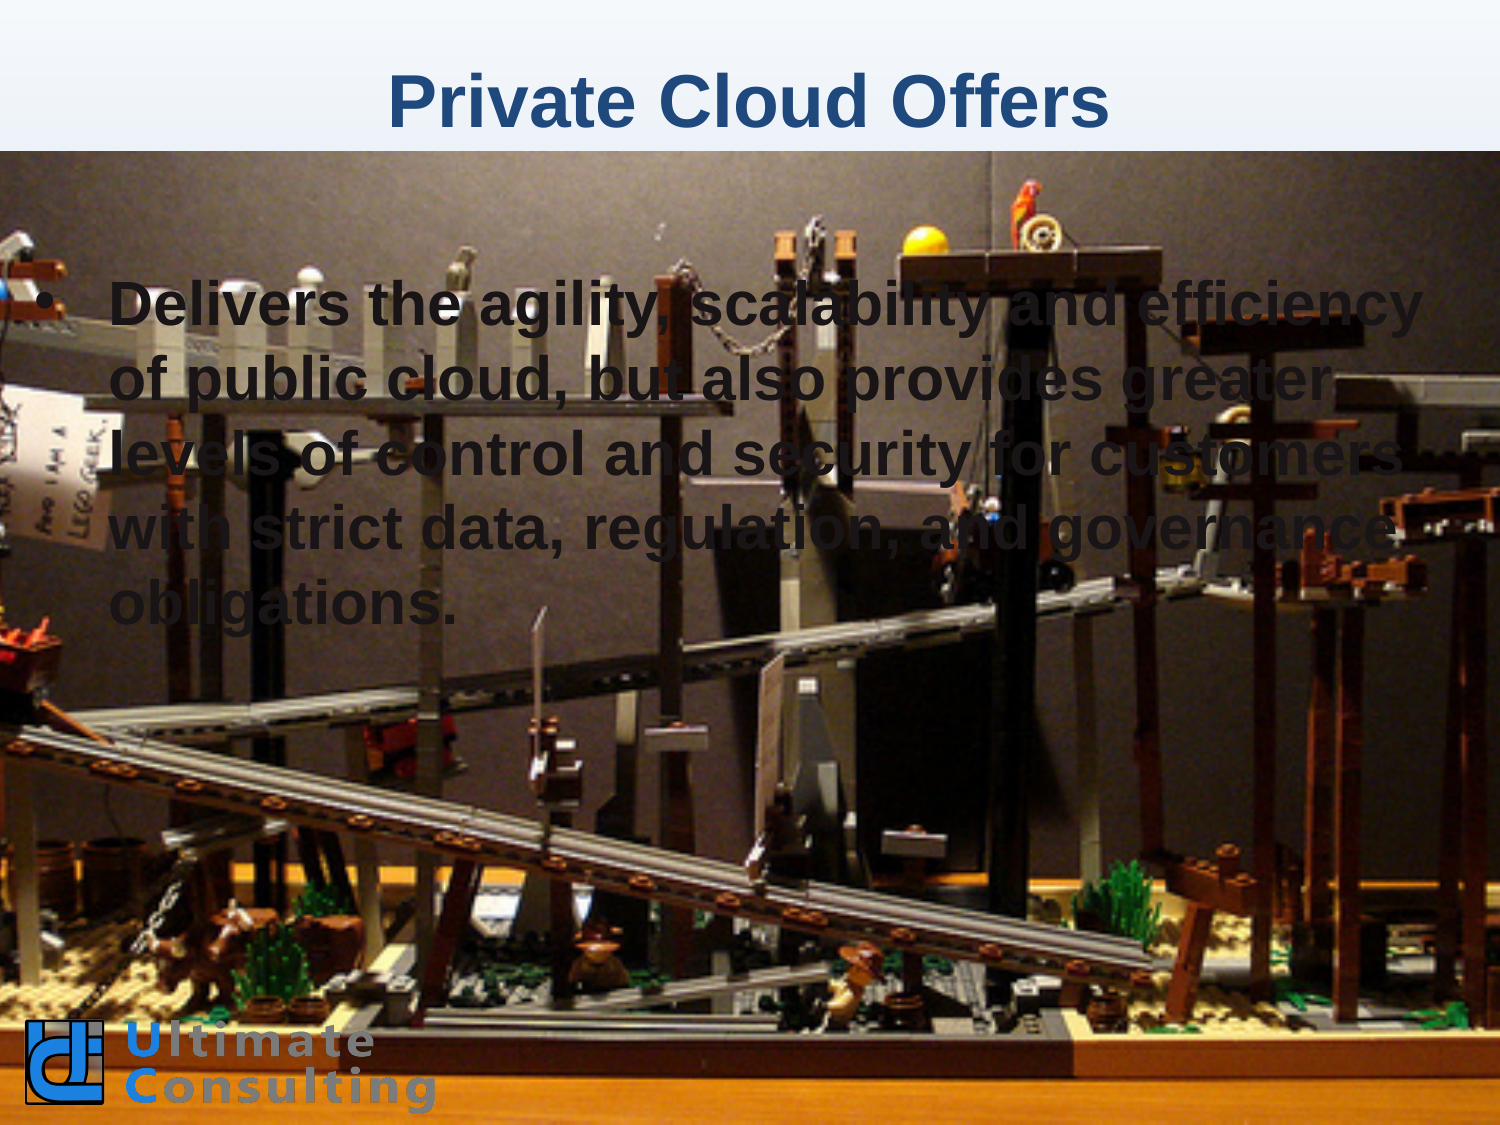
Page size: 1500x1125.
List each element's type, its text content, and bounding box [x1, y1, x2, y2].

picture [18, 1011, 442, 1120]
title Private Cloud Offers [0, 21, 1500, 151]
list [0, 151, 1500, 1125]
